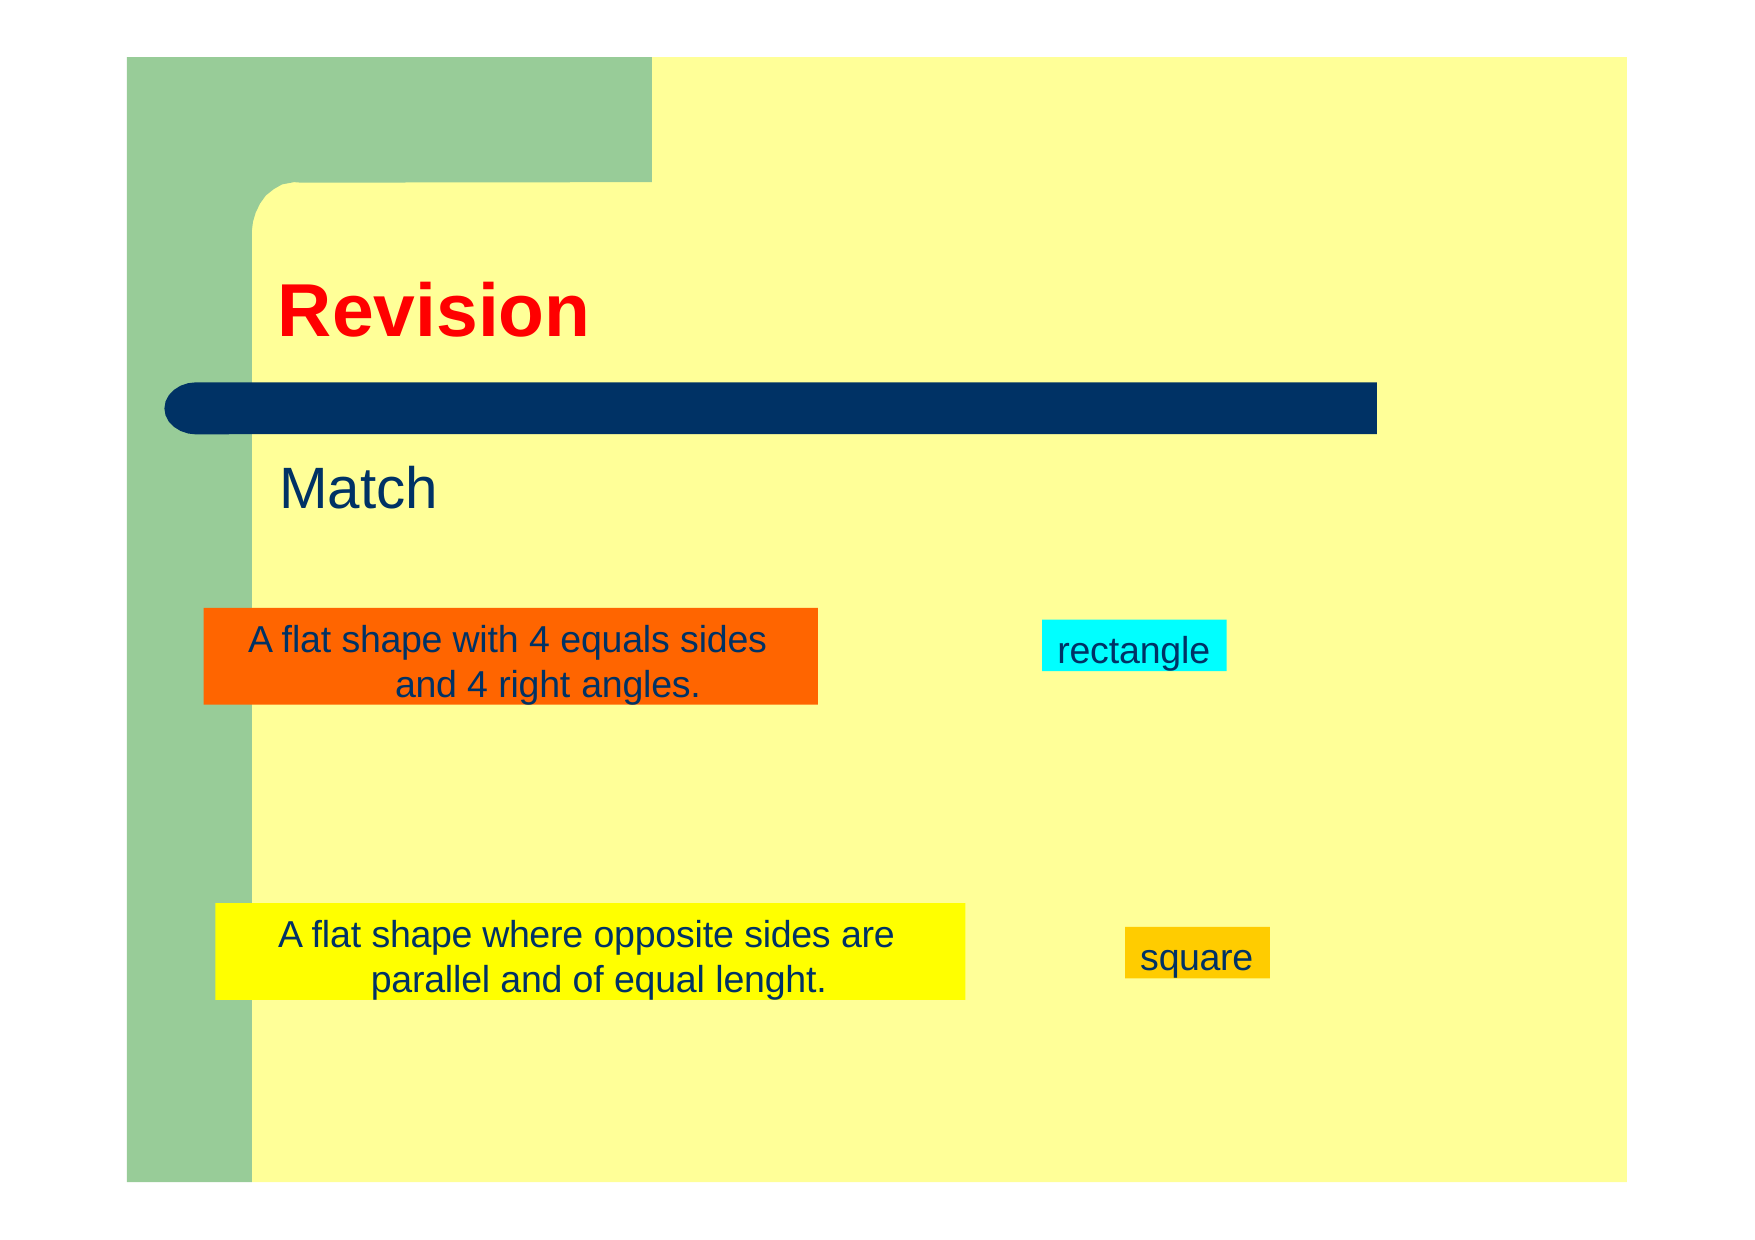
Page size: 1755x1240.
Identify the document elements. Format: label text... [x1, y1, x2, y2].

text_box A flat shape where opposite sides are parallel and of equal lenght. [215, 903, 966, 1000]
title Revision [275, 258, 593, 468]
text_box rectangle [1042, 619, 1227, 672]
text_box square [1125, 926, 1270, 979]
text_box A flat shape with 4 equals sides and 4 right angles. [203, 607, 818, 705]
text_box Match [277, 448, 441, 521]
